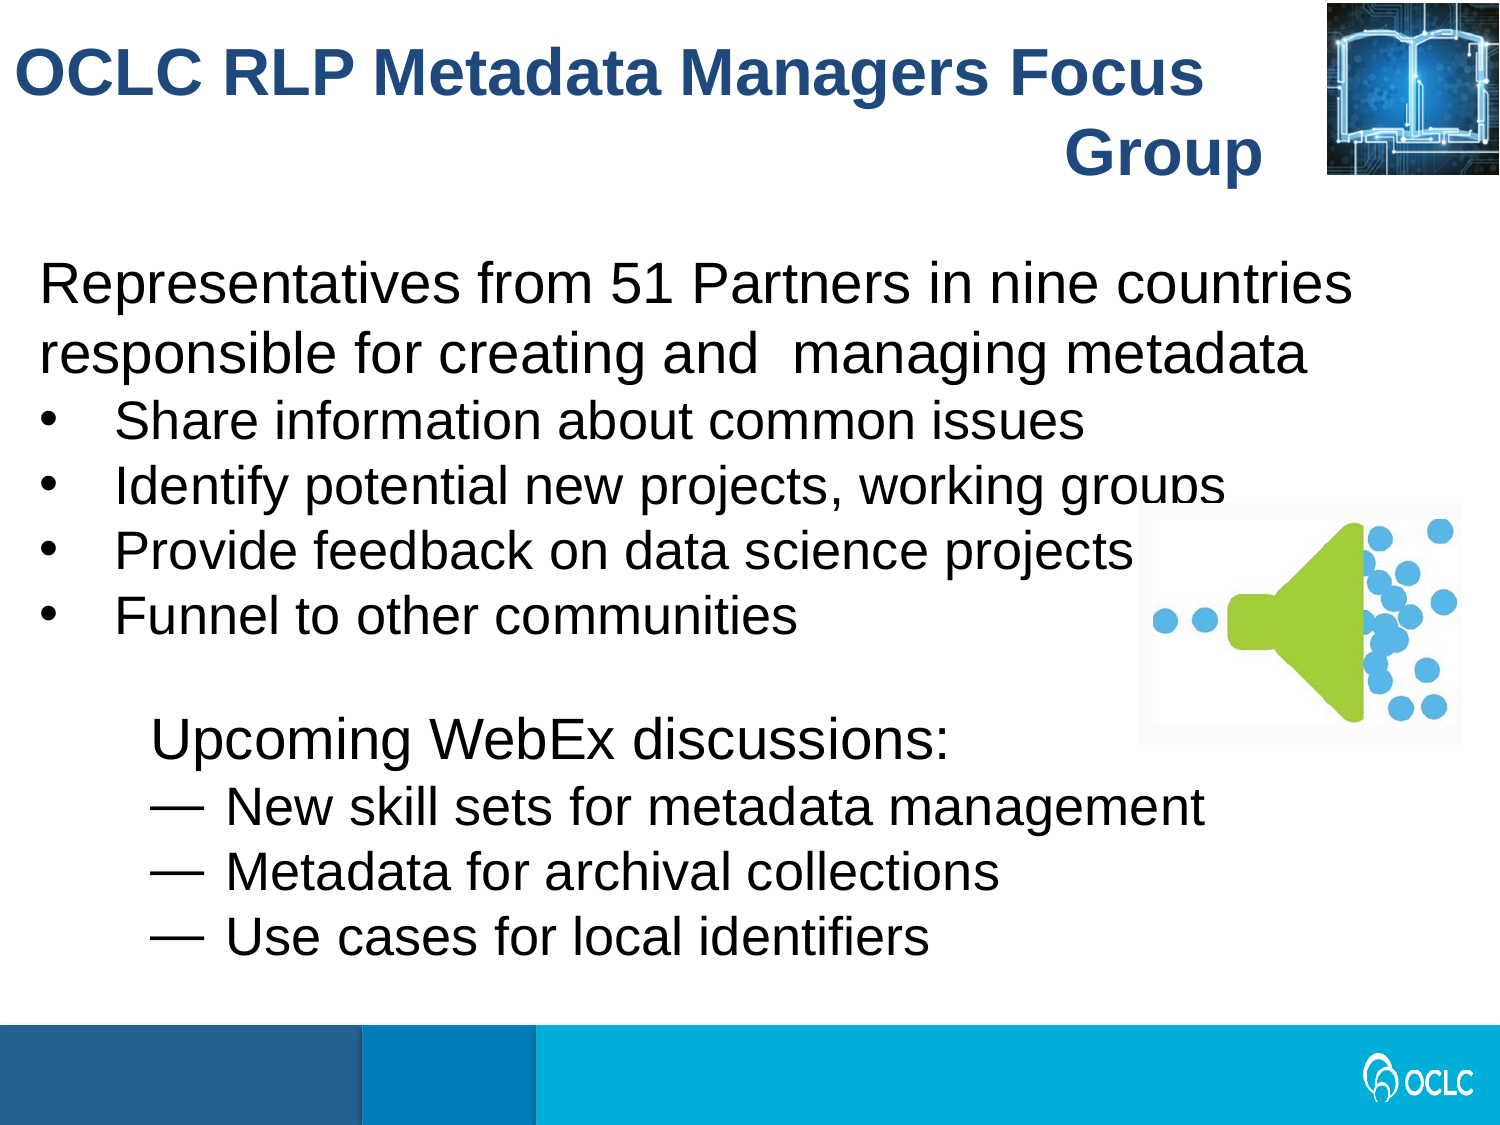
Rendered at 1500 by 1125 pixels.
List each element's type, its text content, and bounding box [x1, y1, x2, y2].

picture [1325, 0, 1500, 177]
text_box Upcoming WebEx discussions: New skill sets for metadata management Metadata for archival collections Use cases for local identifiers [135, 693, 1222, 974]
list OCLC RLP Metadata Managers Focus Group [0, 21, 1320, 172]
text_box Representatives from 51 Partners in nine countries responsible for creating and managing metadata Share information about common issues Identify potential new projects, working groups Provide feedback on data science projects Funnel to other communities [24, 237, 1403, 653]
picture [1138, 502, 1462, 746]
